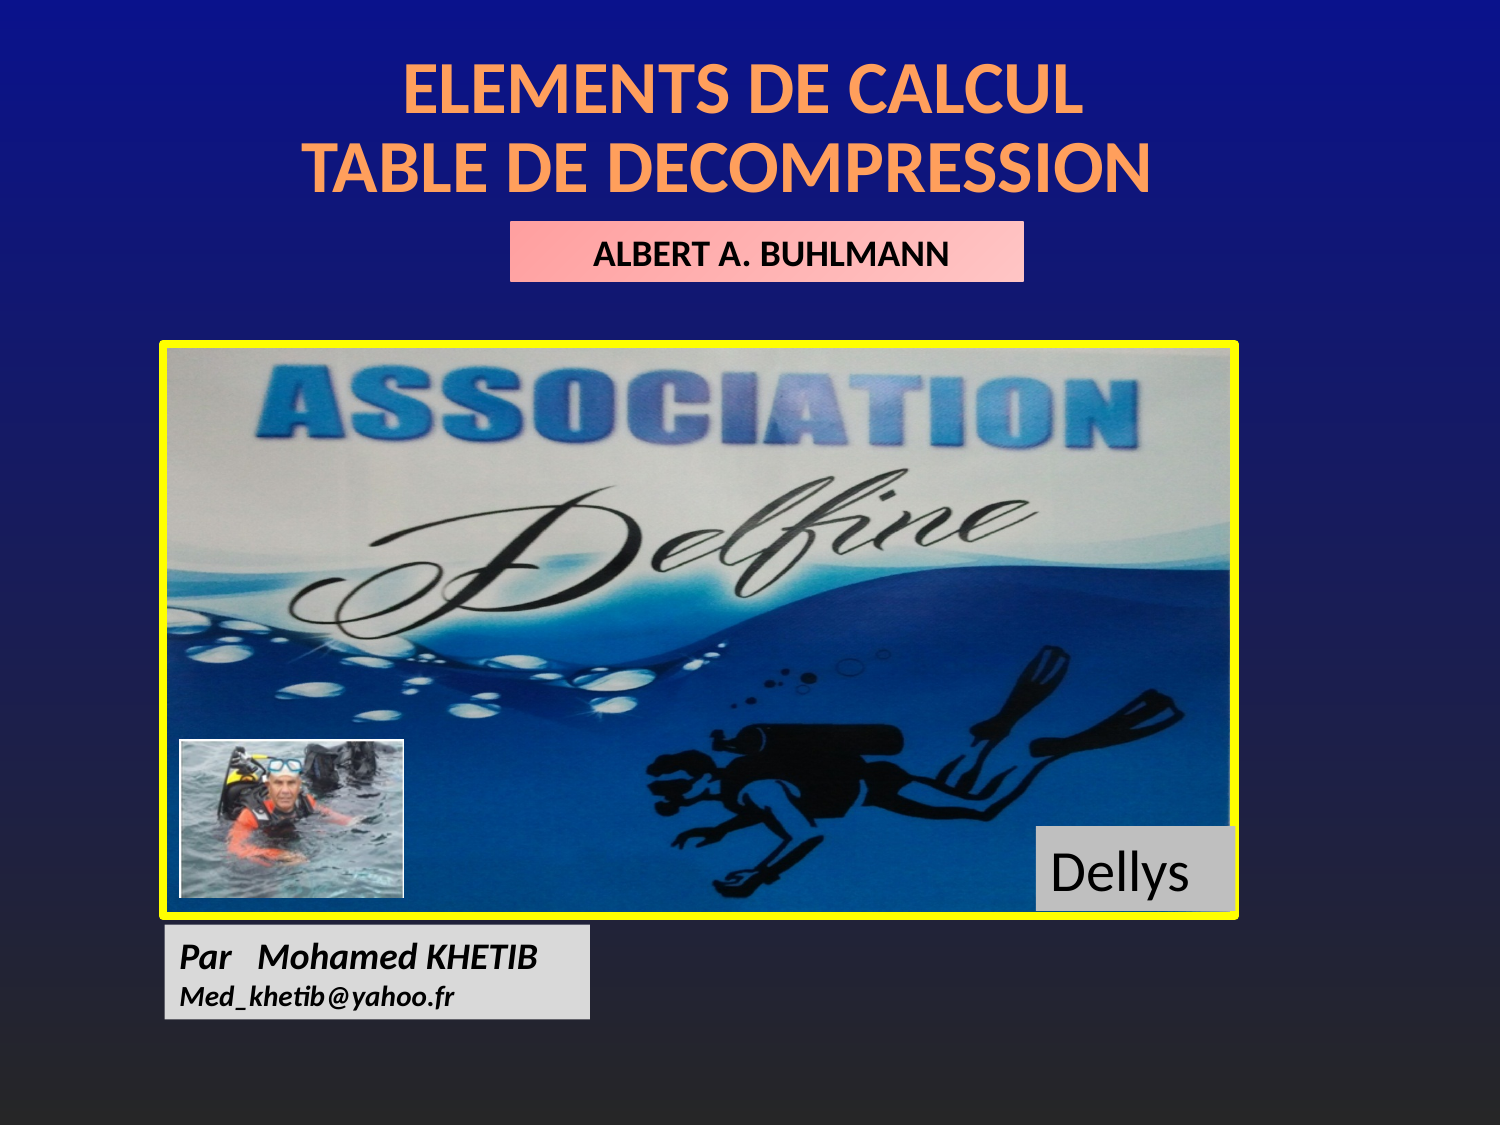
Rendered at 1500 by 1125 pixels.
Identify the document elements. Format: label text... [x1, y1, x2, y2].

text_box Par Mohamed KHETIB Med_khetib@yahoo.fr [164, 924, 590, 1020]
picture [167, 347, 1231, 913]
text_box ALBERT A. BUHLMANN [510, 221, 1024, 282]
text_box ELEMENTS DE CALCUL [387, 30, 1118, 109]
text_box [620, 917, 1231, 928]
text_box TABLE DE DECOMPRESSION [286, 109, 1187, 215]
text_box [200, 988, 1180, 1049]
